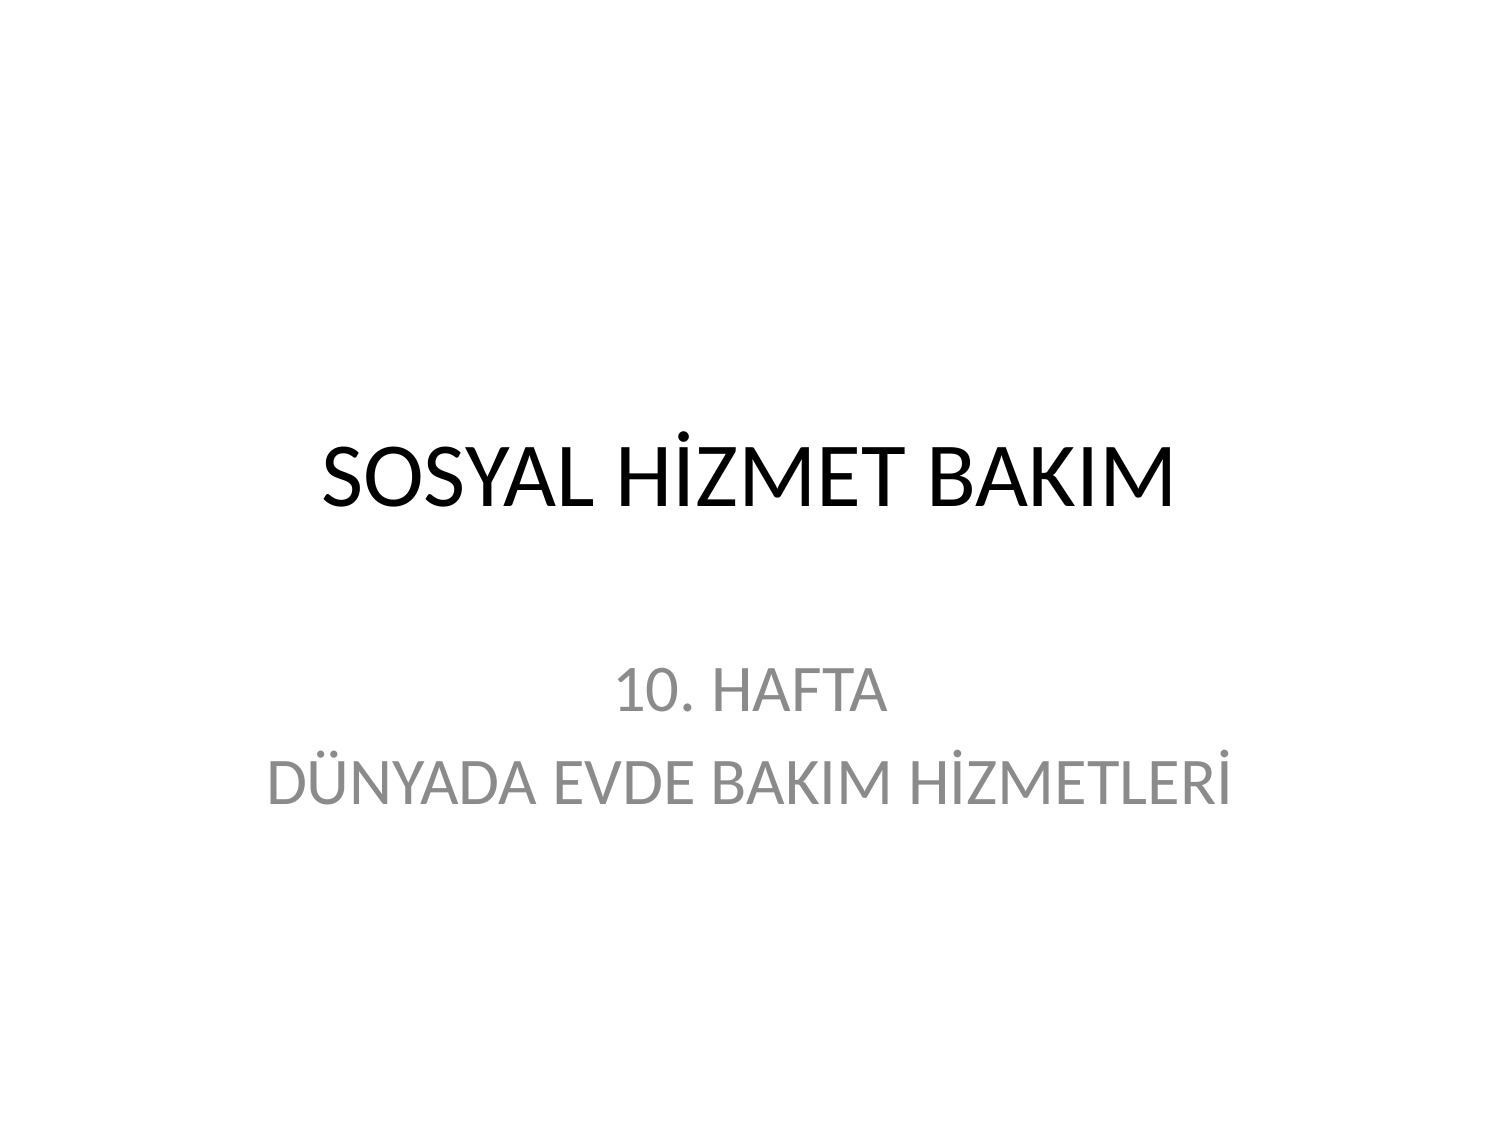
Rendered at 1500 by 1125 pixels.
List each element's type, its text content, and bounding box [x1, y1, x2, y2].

title SOSYAL HİZMET BAKIM [112, 349, 1388, 591]
subtitle 10. HAFTA DÜNYADA EVDE BAKIM HİZMETLERİ [225, 637, 1275, 925]
